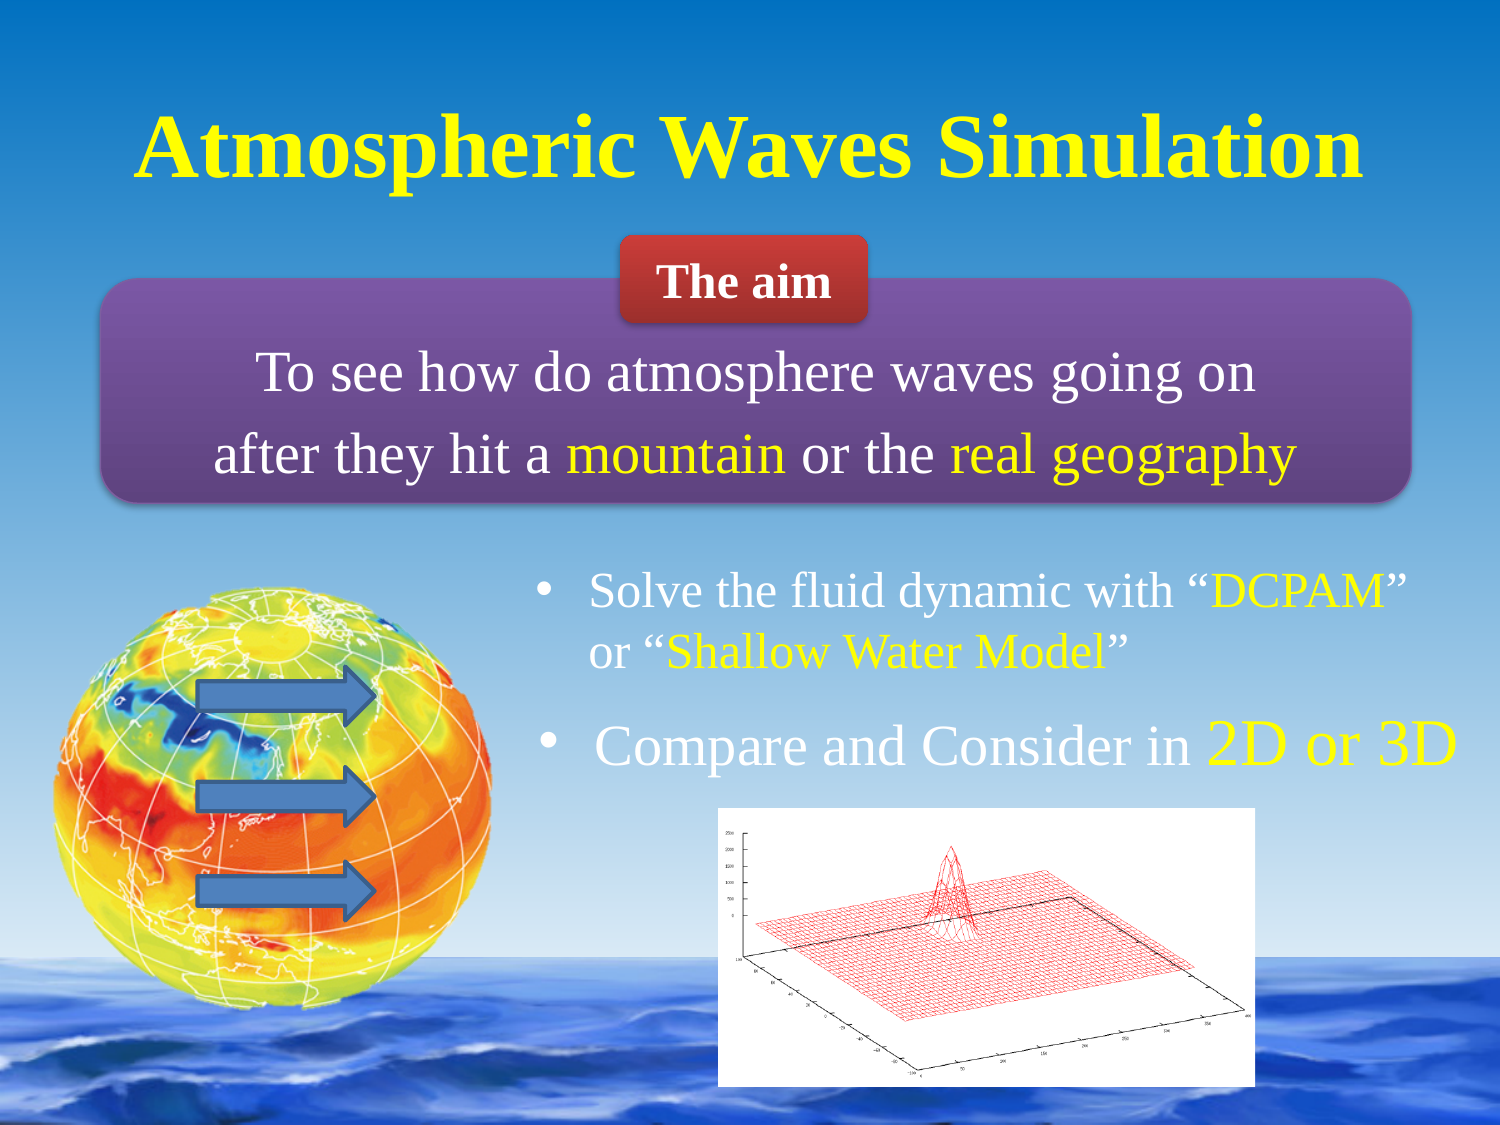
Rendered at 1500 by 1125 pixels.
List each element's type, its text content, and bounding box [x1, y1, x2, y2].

picture [0, 808, 1500, 1125]
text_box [100, 234, 1412, 504]
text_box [20, 585, 521, 1012]
text_box Compare and Consider in 2D or 3D [524, 691, 1500, 816]
text_box Solve the fluid dynamic with “DCPAM” or “Shallow Water Model” [520, 549, 1453, 691]
title Atmospheric Waves Simulation [29, 47, 1471, 235]
